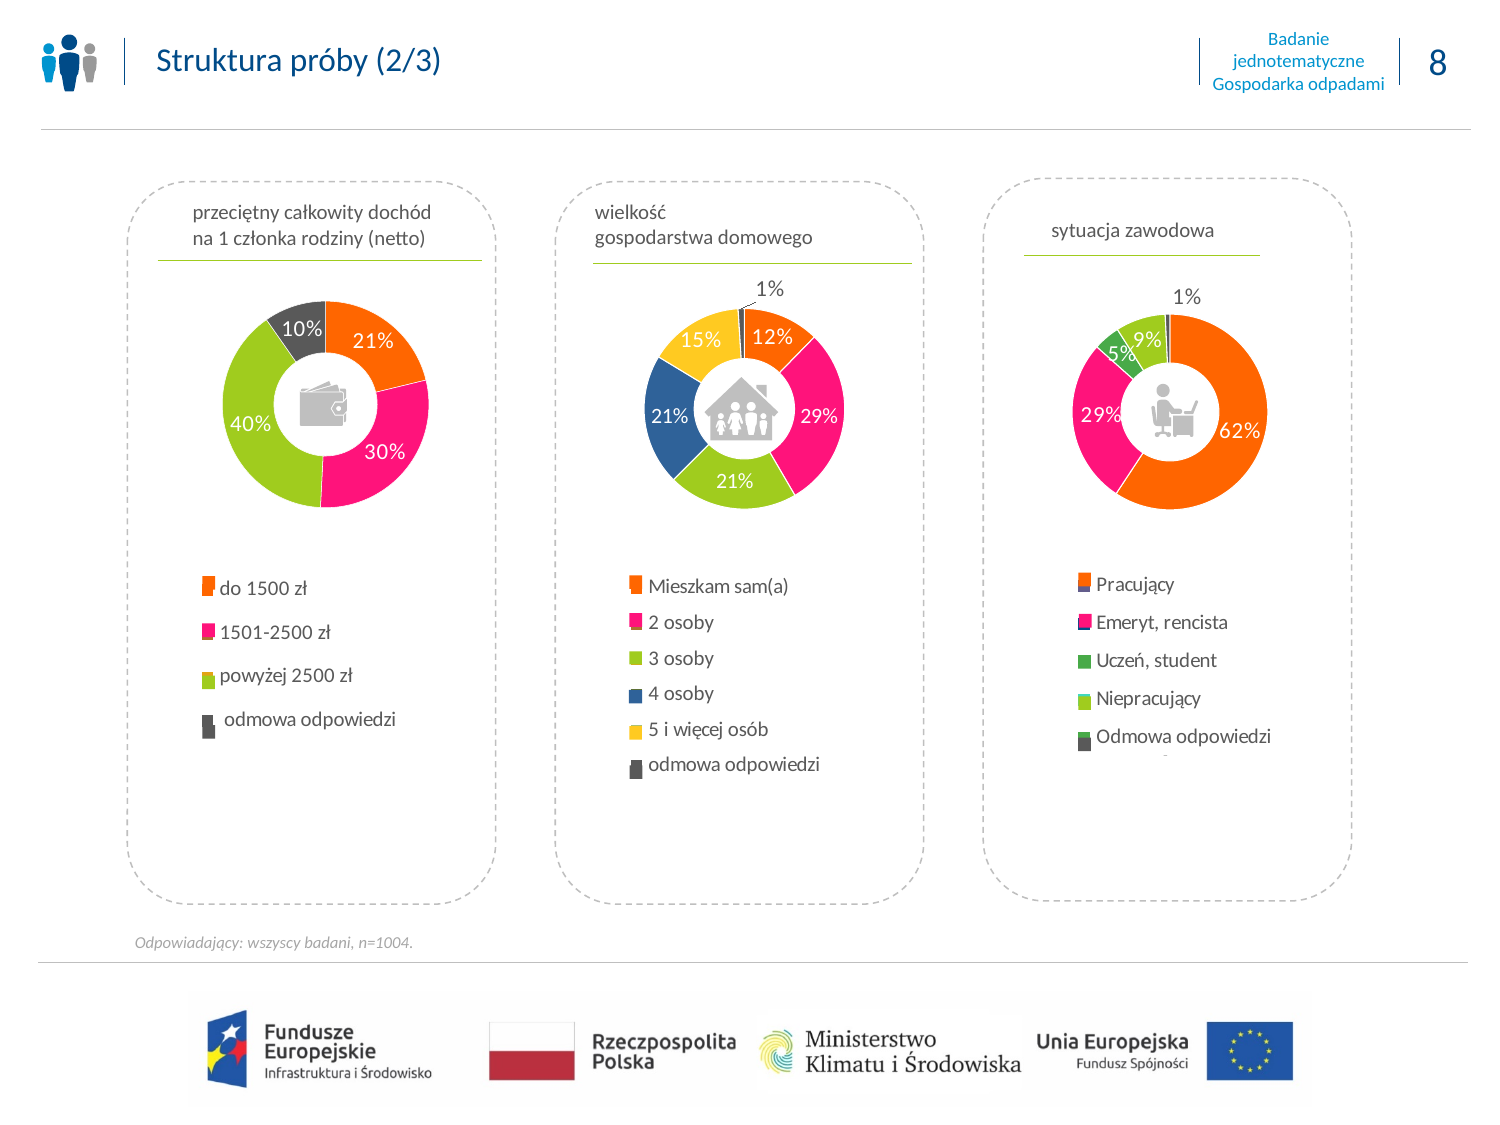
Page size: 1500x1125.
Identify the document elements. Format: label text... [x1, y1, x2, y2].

text_box Odpowiadający: wszyscy badani, n=1004. [120, 924, 806, 960]
text_box [125, 567, 498, 907]
text_box [553, 575, 926, 907]
chart [0, 249, 1335, 567]
text_box [988, 176, 1354, 463]
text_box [180, 471, 633, 756]
text_box [581, 179, 894, 190]
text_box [299, 380, 348, 427]
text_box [704, 376, 779, 441]
text_box [553, 198, 574, 256]
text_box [1151, 383, 1199, 438]
picture [188, 991, 1312, 1107]
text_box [41, 34, 97, 92]
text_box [580, 191, 983, 264]
text_box [981, 575, 988, 869]
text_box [591, 559, 858, 793]
list Struktura próby (2/3) [123, 30, 1199, 92]
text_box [993, 465, 1400, 921]
text_box [125, 179, 498, 256]
